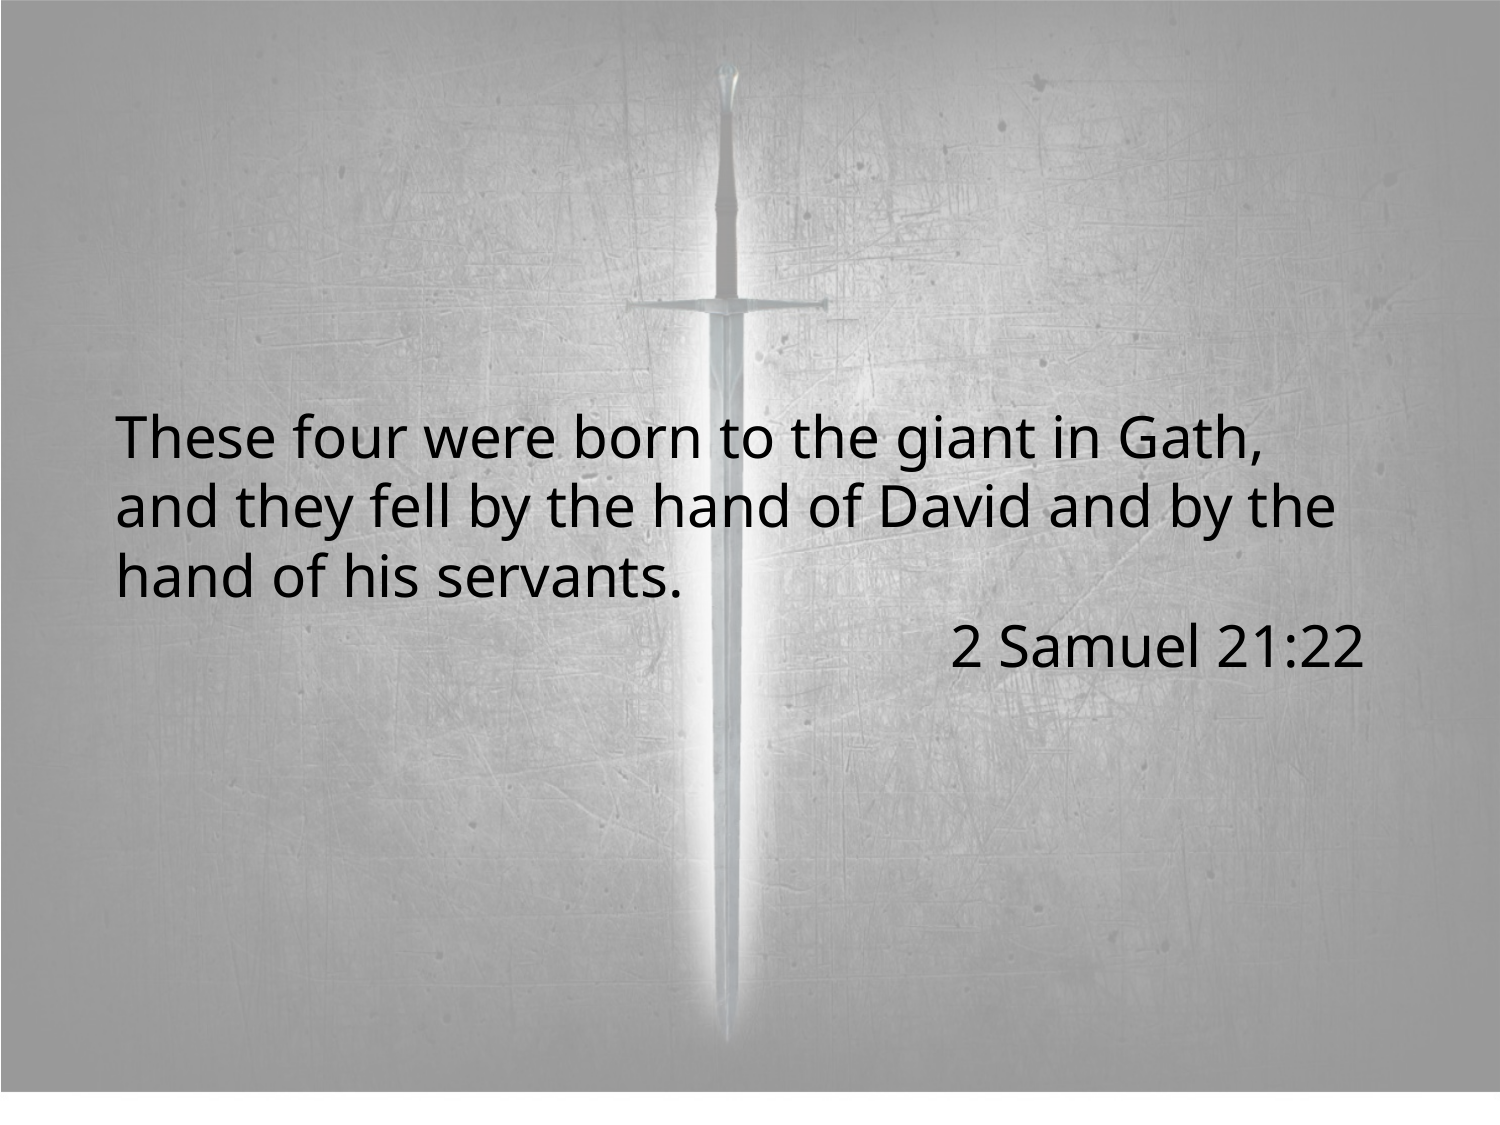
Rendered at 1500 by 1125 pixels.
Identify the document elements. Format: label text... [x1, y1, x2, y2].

text_box These four were born to the giant in Gath, and they fell by the hand of David and by the hand of his servants. 2 Samuel 21:22 [101, 392, 1381, 687]
